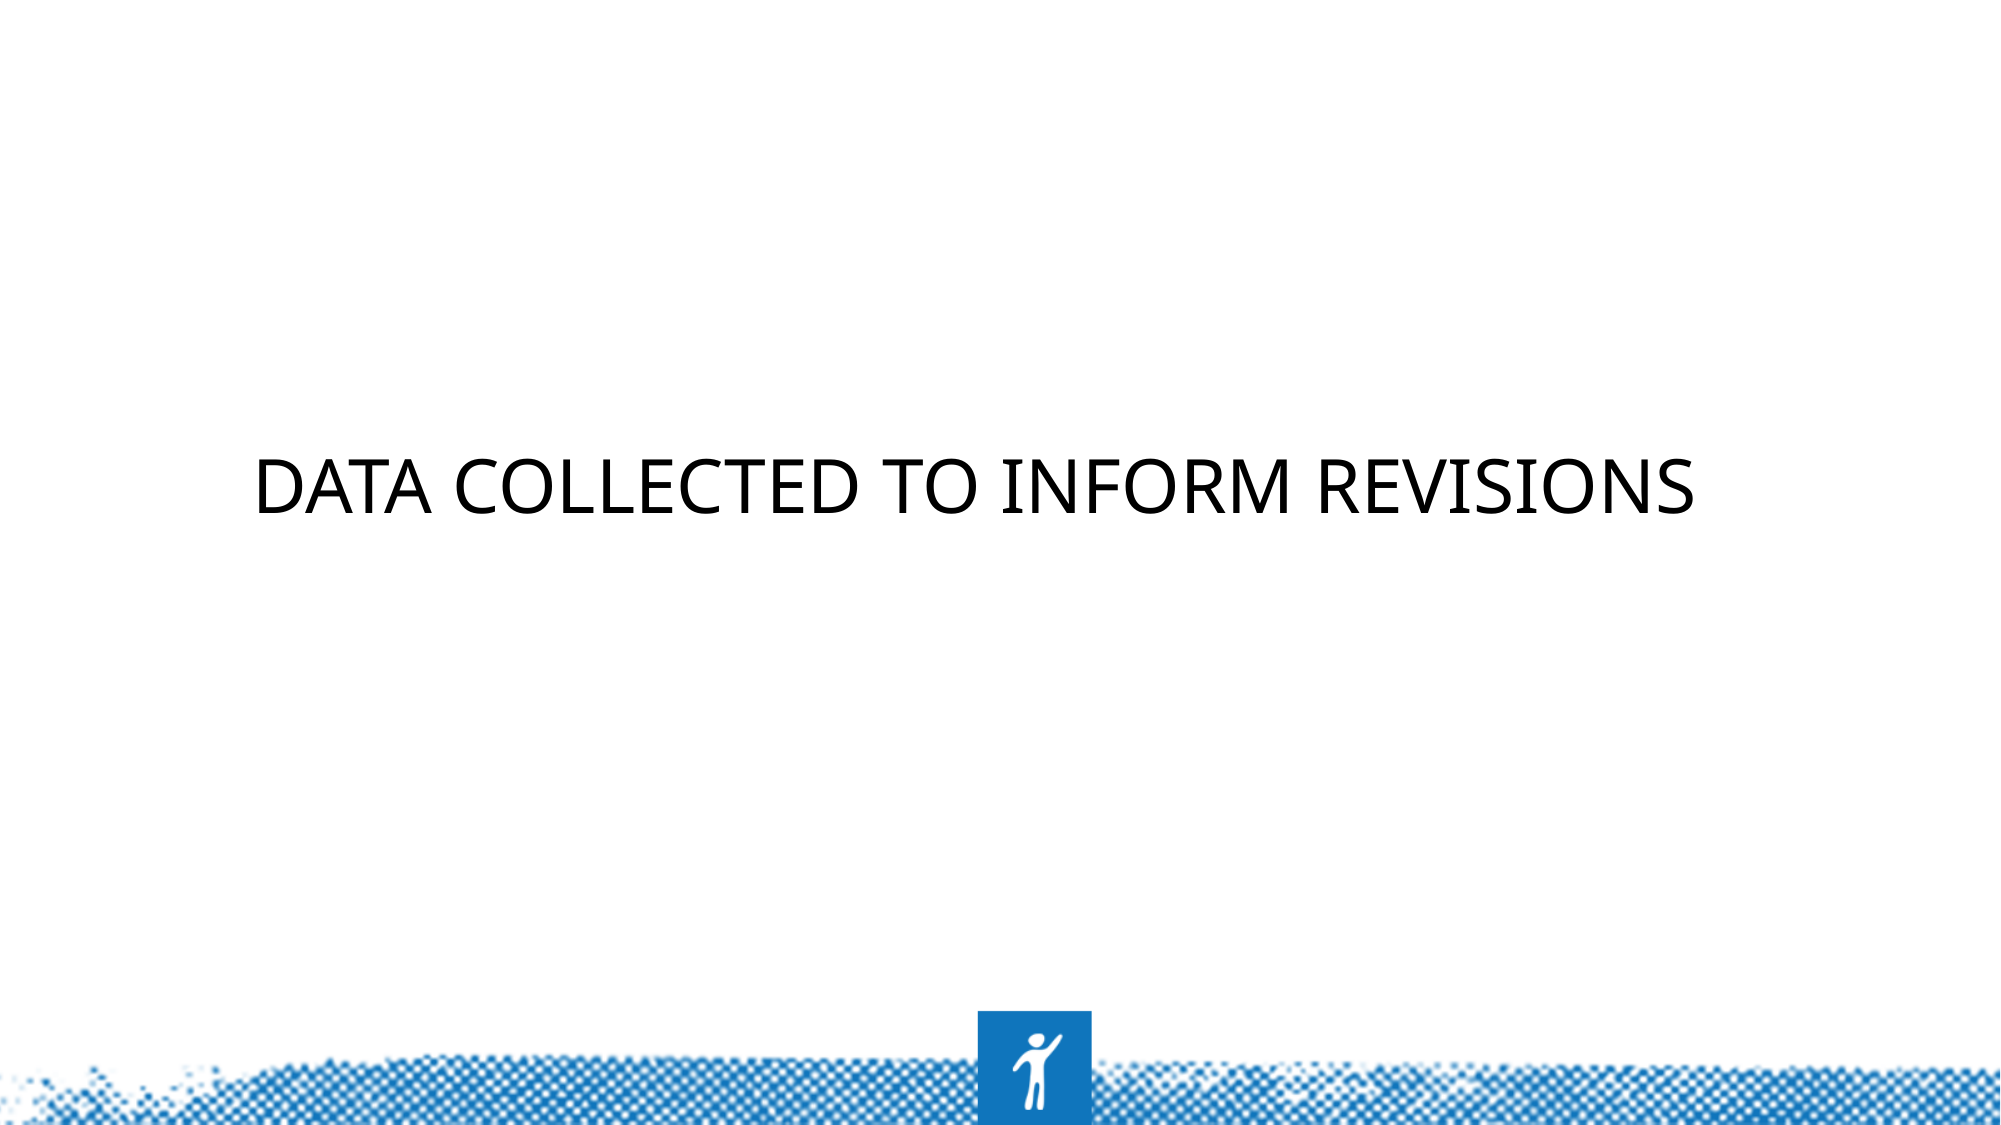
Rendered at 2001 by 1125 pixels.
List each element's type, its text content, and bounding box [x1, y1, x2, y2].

picture [0, 0, 2001, 1125]
title Data Collected to inform revisions [112, 381, 1838, 599]
